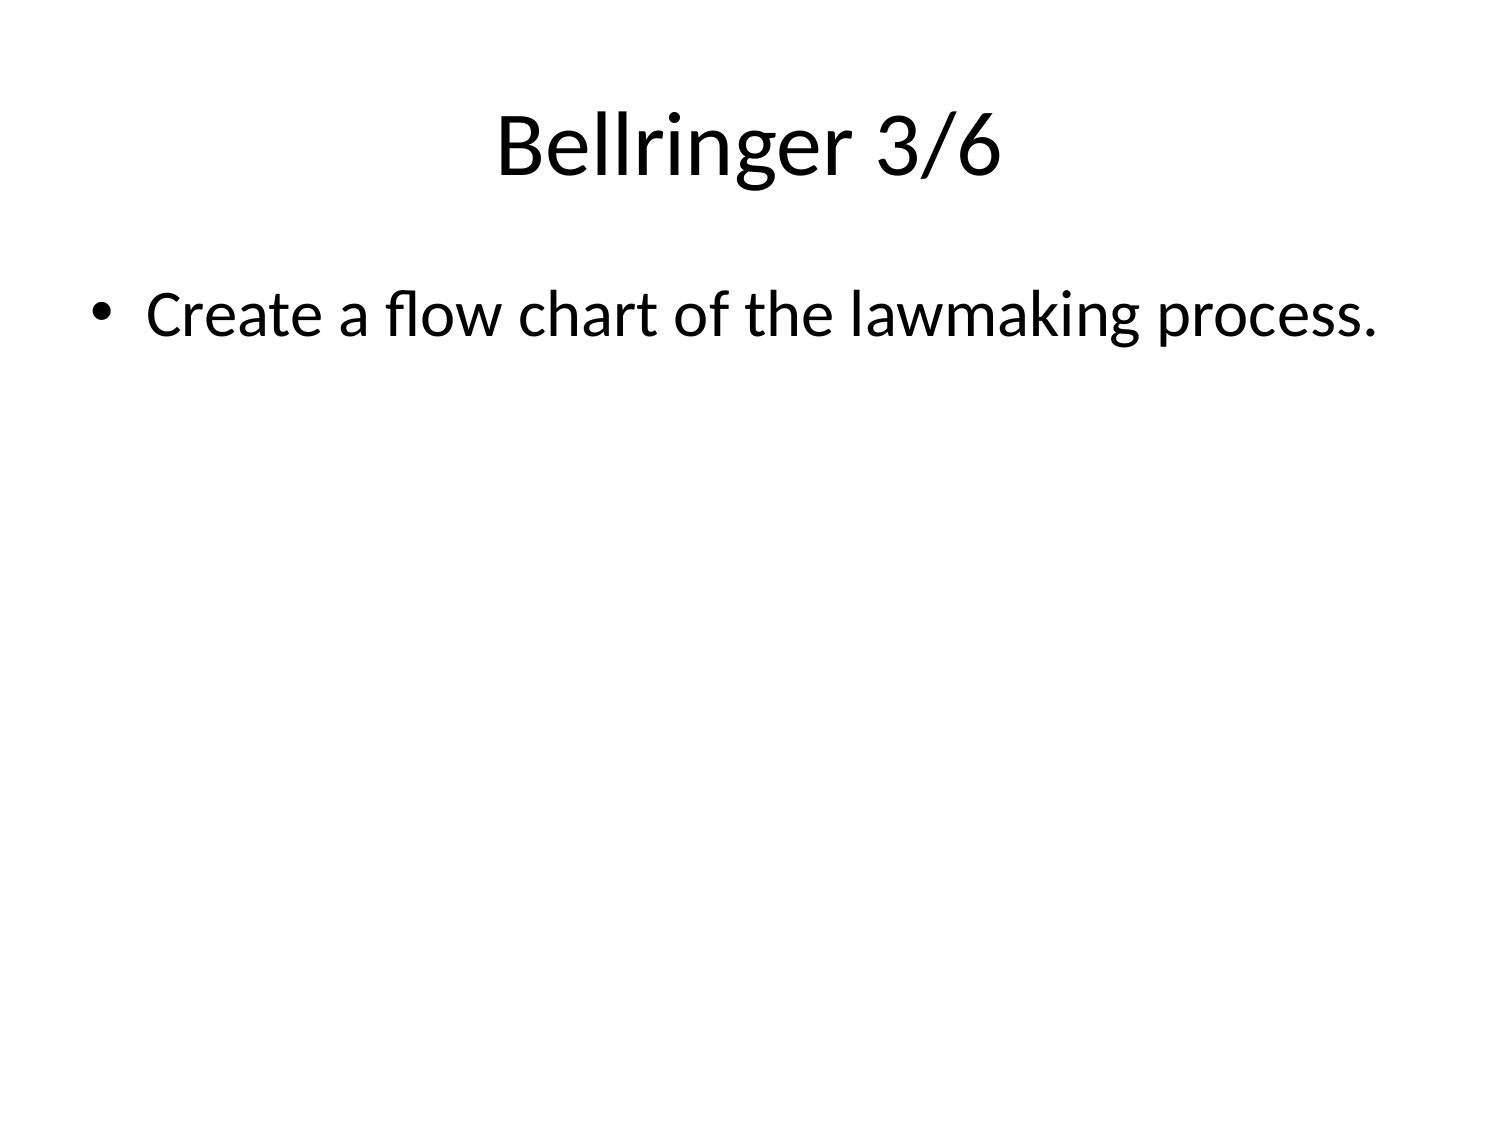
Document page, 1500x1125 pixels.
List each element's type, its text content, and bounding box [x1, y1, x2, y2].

list Create a flow chart of the lawmaking process. [75, 262, 1425, 1005]
title Bellringer 3/6 [75, 45, 1425, 233]
